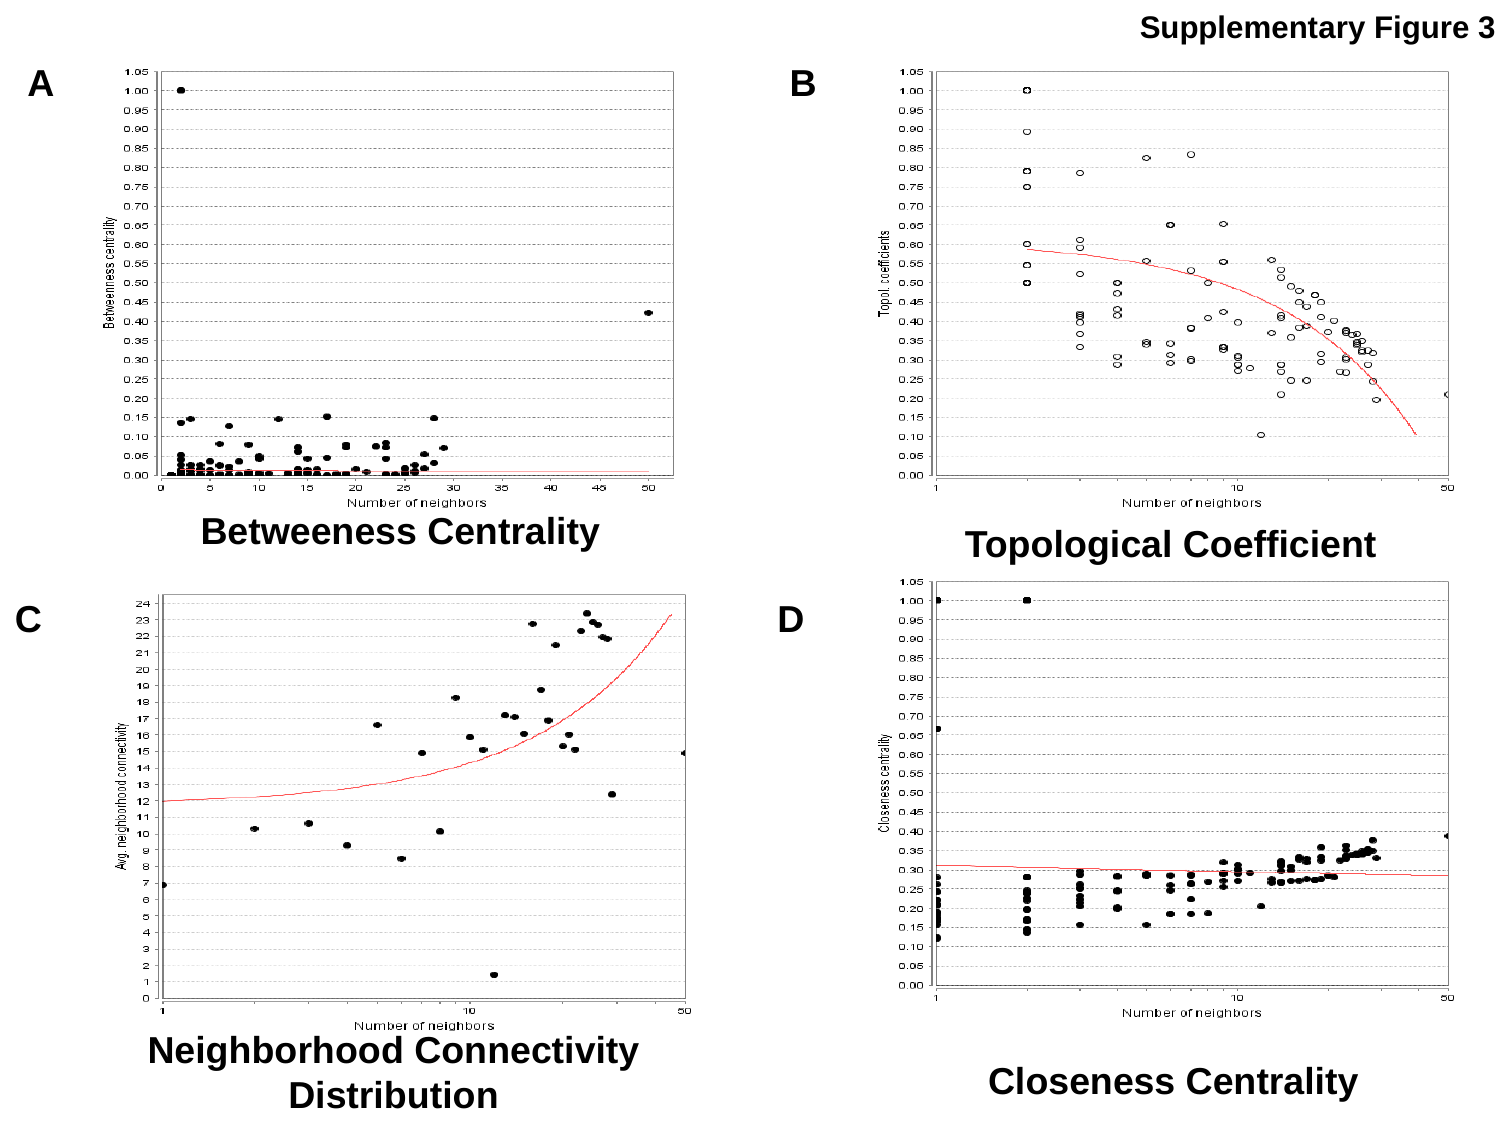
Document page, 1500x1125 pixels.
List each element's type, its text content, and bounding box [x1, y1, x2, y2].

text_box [0, 51, 1463, 1125]
text_box Supplementary Figure 3 [1124, 0, 1500, 53]
